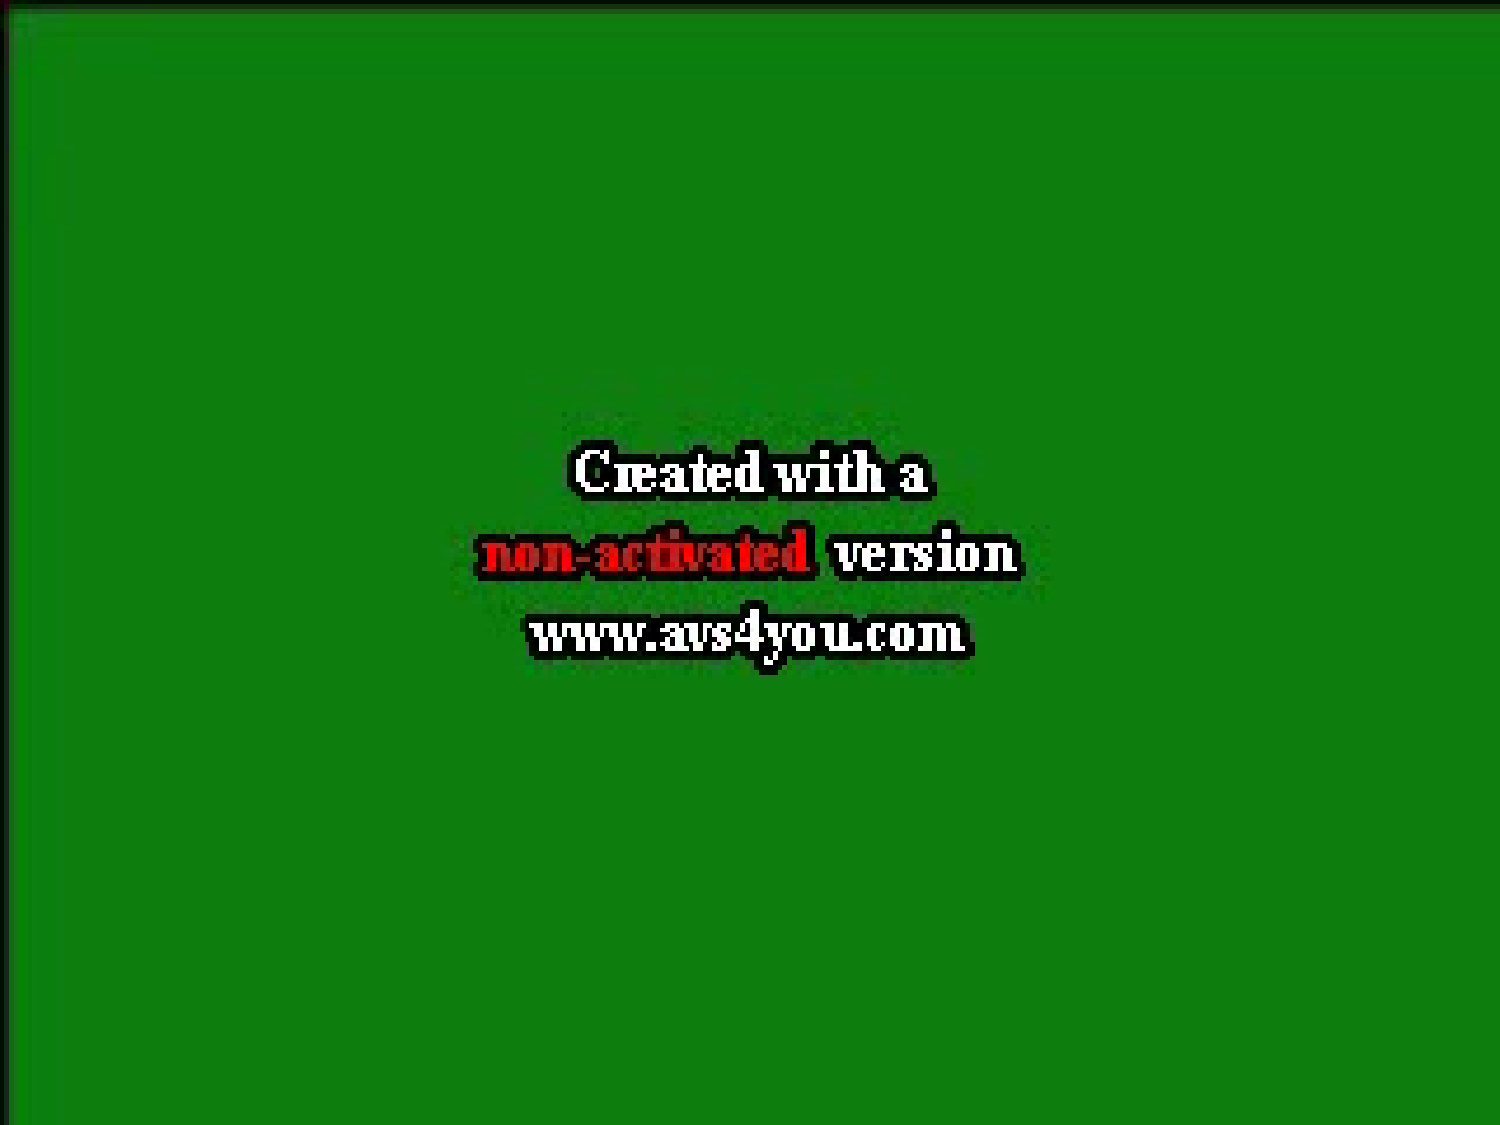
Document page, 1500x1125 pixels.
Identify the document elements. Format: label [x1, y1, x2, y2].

list [0, 0, 1500, 1125]
